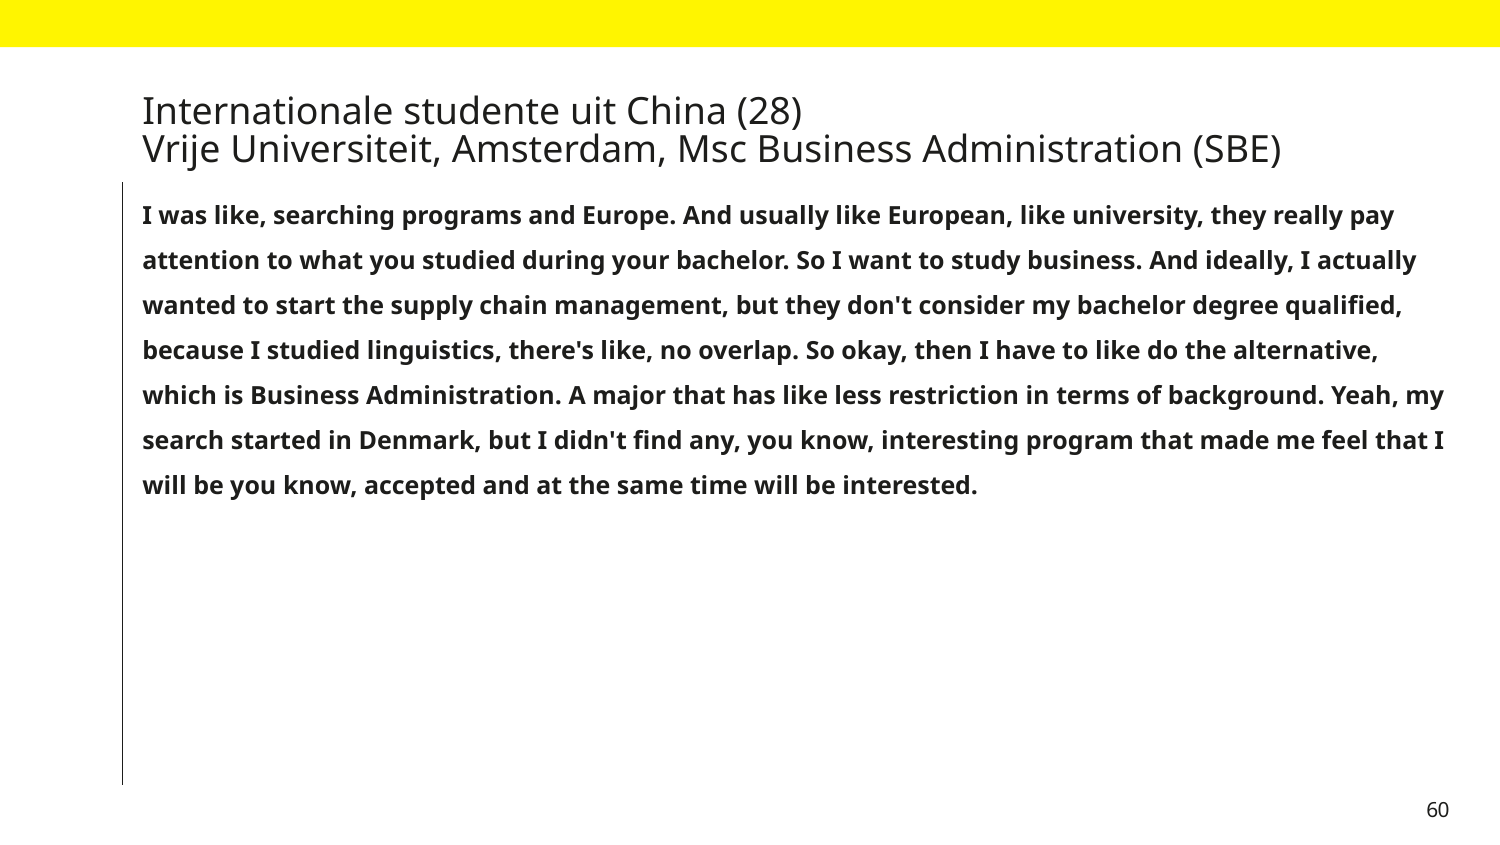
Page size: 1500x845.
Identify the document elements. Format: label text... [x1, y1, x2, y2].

subtitle I was like, searching programs and Europe. And usually like European, like university, they really pay attention to what you studied during your bachelor. So I want to study business. And ideally, I actually wanted to start the supply chain management, but they don't consider my bachelor degree qualified, because I studied linguistics, there's like, no overlap. So okay, then I have to like do the alternative, which is Business Administration. A major that has like less restriction in terms of background. Yeah, my search started in Denmark, but I didn't find any, you know, interesting program that made me feel that I will be you know, accepted and at the same time will be interested. [142, 184, 1463, 498]
title Internationale studente uit China (28) Vrije Universiteit, Amsterdam, Msc Business Administration (SBE) [142, 94, 1475, 185]
slide_number 60 [1387, 797, 1450, 823]
